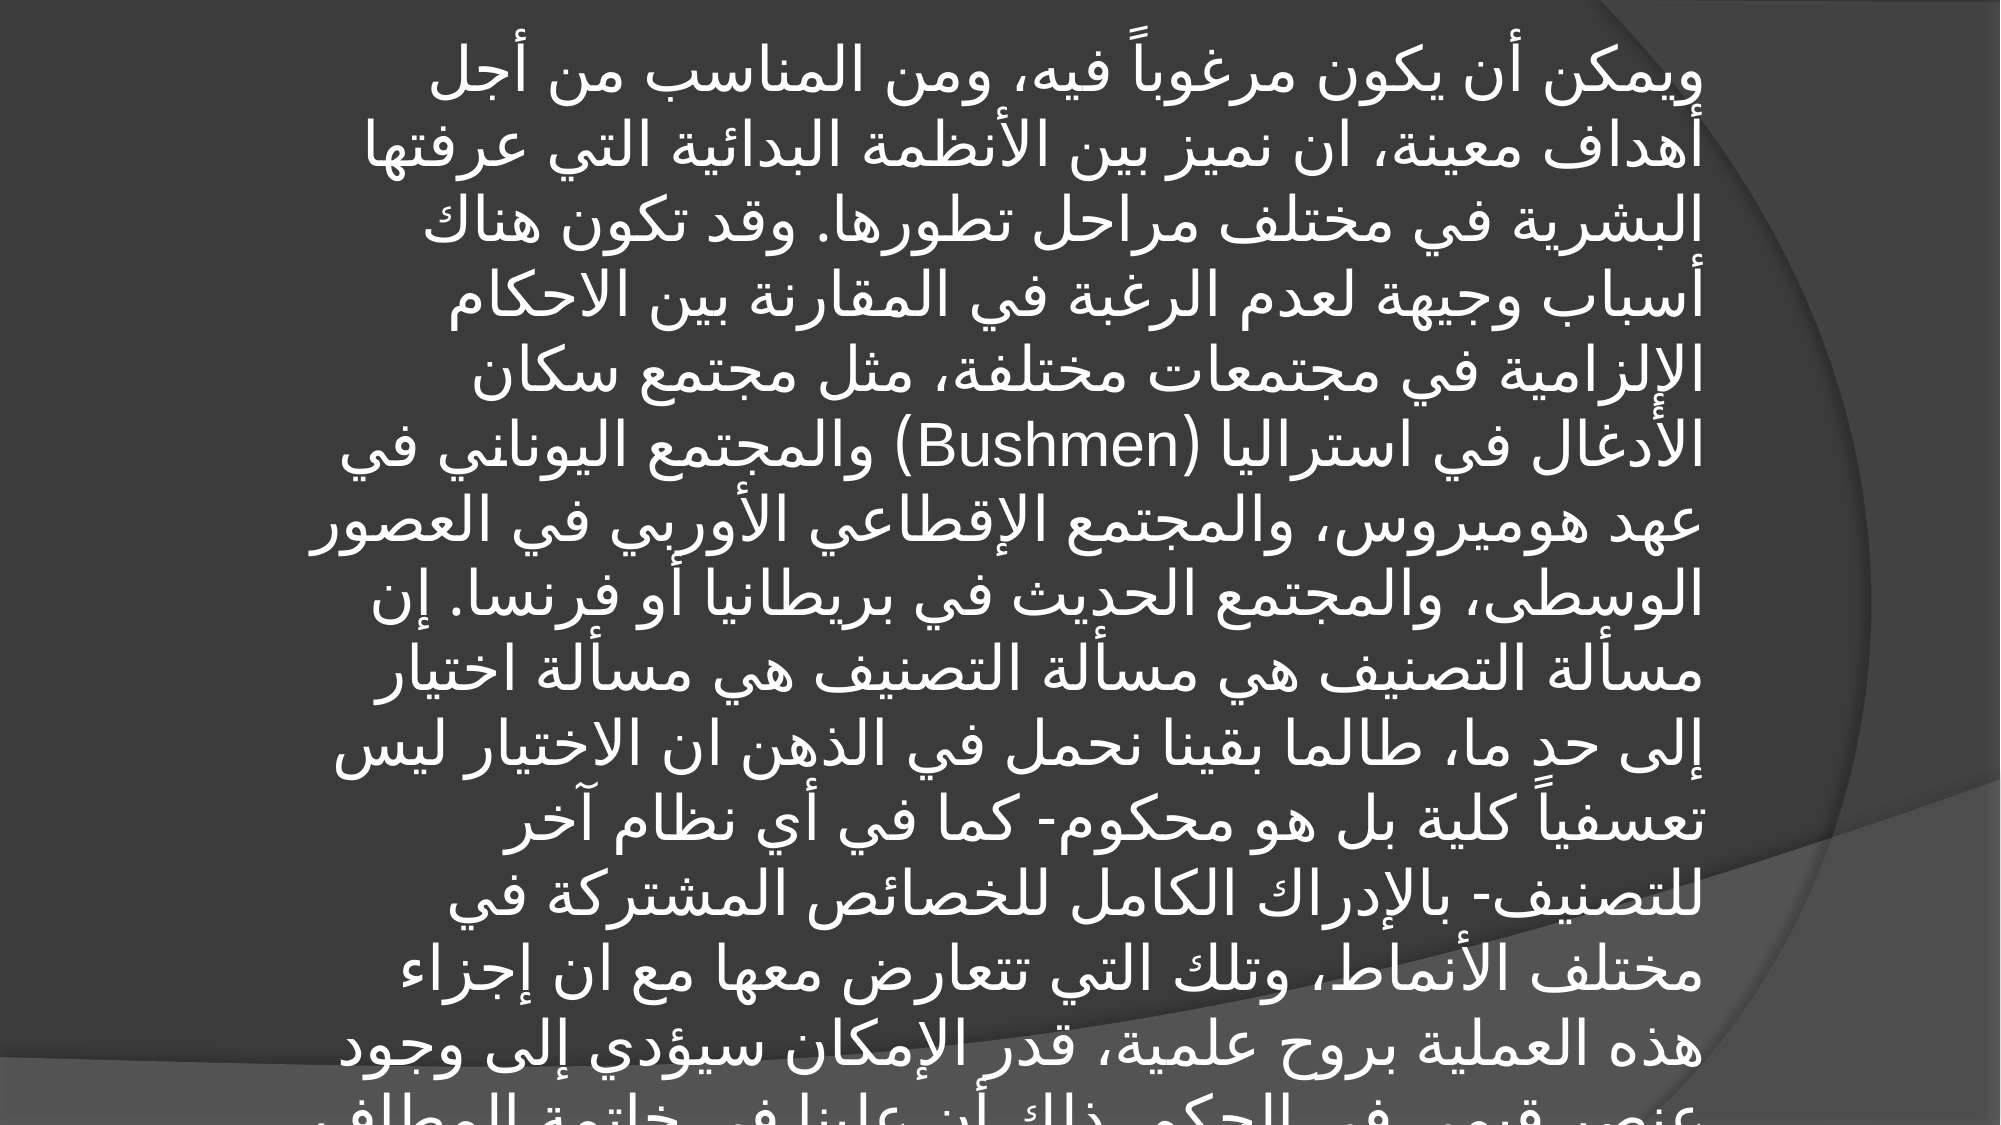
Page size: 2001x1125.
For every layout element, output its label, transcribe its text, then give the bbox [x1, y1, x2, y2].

list ويمكن أن يكون مرغوباً فيه، ومن المناسب من أجل أهداف معينة، ان نميز بين الأنظمة البدائية التي عرفتها البشرية في مختلف مراحل تطورها. وقد تكون هناك أسباب وجيهة لعدم الرغبة في المقارنة بين الاحكام الإلزامية في مجتمعات مختلفة، مثل مجتمع سكان الأدغال في استراليا (Bushmen) والمجتمع اليوناني في عهد هوميروس، والمجتمع الإقطاعي الأوربي في العصور الوسطى، والمجتمع الحديث في بريطانيا أو فرنسا. إن مسألة التصنيف هي مسألة التصنيف هي مسألة اختيار إلى حد ما، طالما بقينا نحمل في الذهن ان الاختيار ليس تعسفياً كلية بل هو محكوم- كما في أي نظام آخر للتصنيف- بالإدراك الكامل للخصائص المشتركة في مختلف الأنماط، وتلك التي تتعارض معها مع ان إجزاء هذه العملية بروح علمية، قدر الإمكان سيؤدي إلى وجود عنصر قيمي في الحكم، ذلك أن علينا في خاتمة المطاف ان نقرر الأهمية النسبية للتغاير والتماثل، تماماً كما يقيم البيولوجي الكيان المقارن لمختلف الأنواع، لكي يقرر إذا كان "الحوت Whale" سمكة أو من الثدييات وعلى عالم الأجناس الطبيعي أن يحدد الخصائص التي تبرز له أن يعامل الهياكل العظمية من القرون الأولى باعتبارها هياكل إنسان أو هياكل الأنواع الشبيهة به. [277, 21, 1723, 1013]
